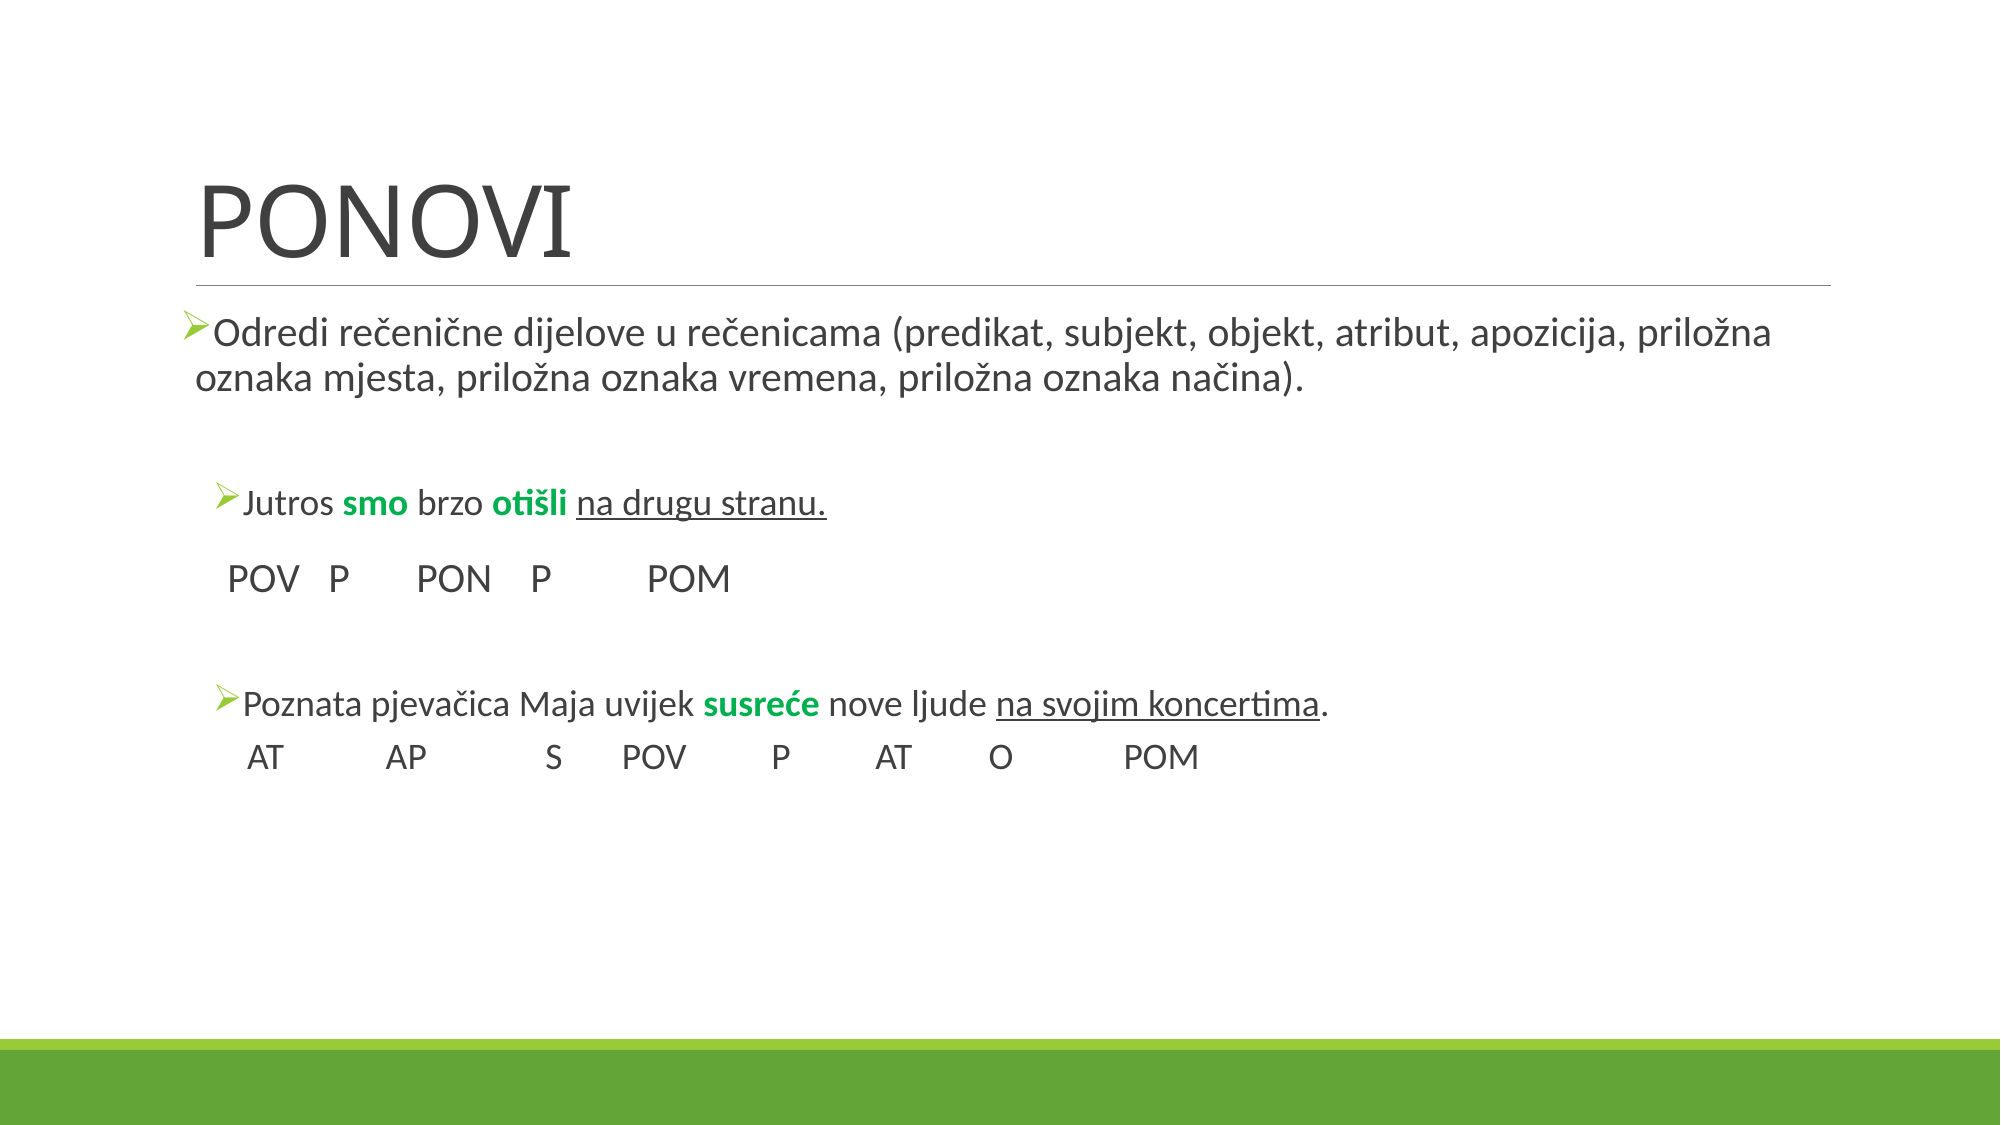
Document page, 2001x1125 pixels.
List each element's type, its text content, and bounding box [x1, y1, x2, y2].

list Odredi rečenične dijelove u rečenicama (predikat, subjekt, objekt, atribut, apozicija, priložna oznaka mjesta, priložna oznaka vremena, priložna oznaka načina). Jutros smo brzo otišli na drugu stranu. POV P PON P POM Poznata pjevačica Maja uvijek susreće nove ljude na svojim koncertima. AT AP S POV P AT O POM [180, 302, 1830, 963]
title PONOVI [180, 47, 1830, 285]
